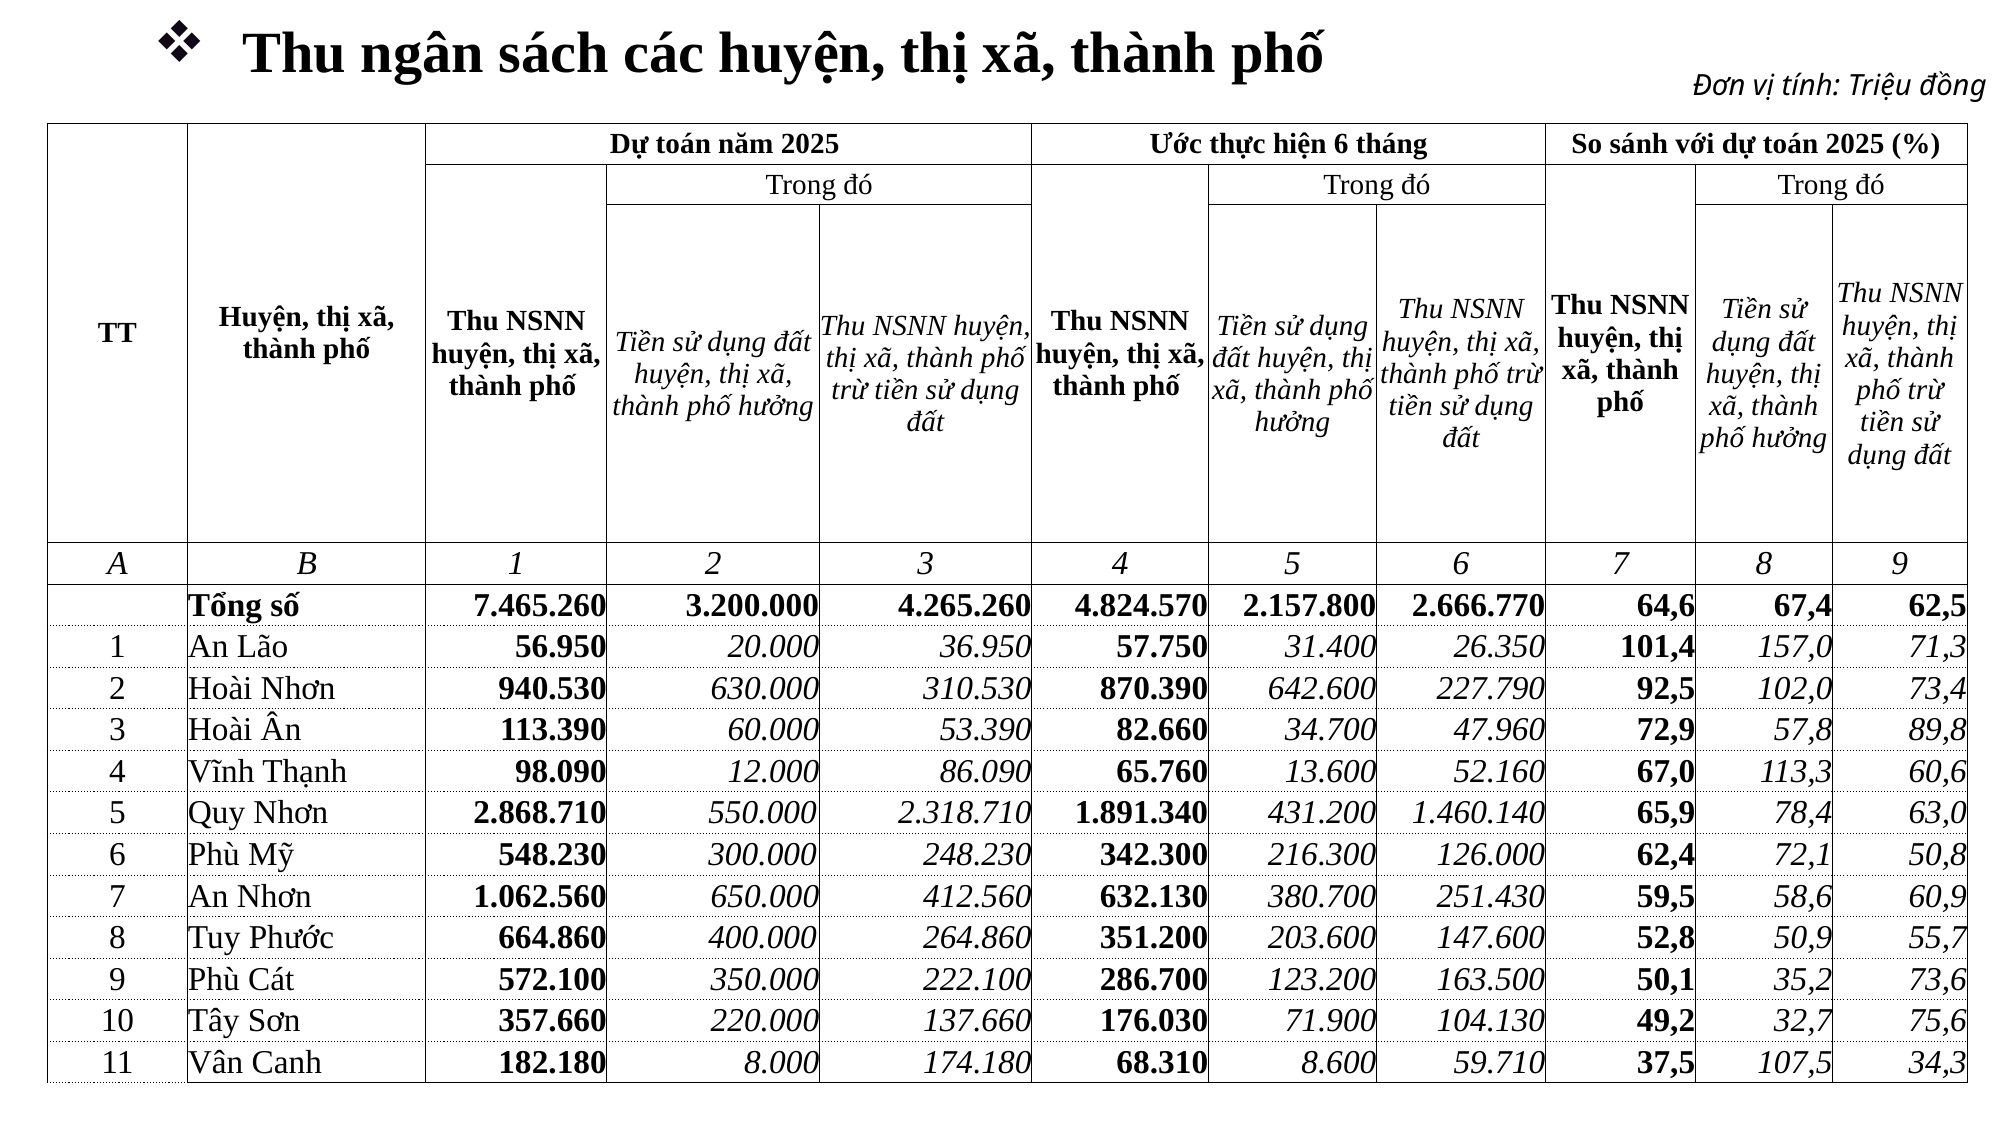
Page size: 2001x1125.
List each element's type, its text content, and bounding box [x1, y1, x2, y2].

table_cell 60,6 [1833, 750, 1967, 792]
table_cell Phù Mỹ [188, 833, 425, 875]
table_cell Quy Nhơn [188, 792, 425, 833]
table_cell 78,4 [1696, 792, 1832, 833]
table_cell 107,5 [1696, 1041, 1832, 1082]
table_cell 2.318.710 [820, 792, 1031, 833]
table_cell Vân Canh [188, 1041, 425, 1082]
table_cell B [188, 543, 425, 584]
table_cell 137.660 [820, 1000, 1031, 1041]
table_cell 7 [48, 875, 187, 917]
text_box Thu ngân sách các huyện, thị xã, thành phố [136, 6, 1341, 123]
table_cell 65.760 [1032, 750, 1208, 792]
table_cell 82.660 [1032, 709, 1208, 750]
table_cell 34.700 [1209, 709, 1376, 750]
table_cell 380.700 [1209, 875, 1376, 917]
table_cell Hoài Ân [188, 709, 425, 750]
table_cell 31.400 [1209, 626, 1376, 667]
table_header Dự toán năm 2025 [426, 124, 1031, 164]
table_cell 62,4 [1546, 833, 1695, 875]
table_cell 12.000 [607, 750, 819, 792]
table_cell 1.460.140 [1377, 792, 1545, 833]
table_cell 176.030 [1032, 1000, 1208, 1041]
table_cell 3 [820, 543, 1031, 584]
table_cell 113,3 [1696, 750, 1832, 792]
table_cell 98.090 [426, 750, 606, 792]
table_header TT [48, 124, 187, 542]
table_cell 6 [1377, 543, 1545, 584]
table_cell 11 [48, 1041, 187, 1083]
table_cell 548.230 [426, 833, 606, 875]
table_cell 2.868.710 [426, 792, 606, 833]
table_cell Tiền sử dụng đất huyện, thị xã, thành phố hưởng [1209, 205, 1376, 542]
table_cell 89,8 [1833, 709, 1967, 750]
table_cell 102,0 [1696, 667, 1832, 709]
table_cell 251.430 [1377, 875, 1545, 917]
table_cell 2 [607, 543, 819, 584]
table_cell 67,4 [1696, 585, 1832, 626]
table_cell 60.000 [607, 709, 819, 750]
table_cell 126.000 [1377, 833, 1545, 875]
table_cell 36.950 [820, 626, 1031, 667]
table_cell 20.000 [607, 626, 819, 667]
table_cell 4.824.570 [1032, 585, 1208, 626]
table_cell Tổng số [188, 585, 425, 626]
table_cell 72,9 [1546, 709, 1695, 750]
table_cell 222.100 [820, 958, 1031, 1000]
table_cell 50,1 [1546, 958, 1695, 1000]
table_cell 8 [1696, 543, 1832, 584]
table_cell 1 [48, 626, 187, 667]
table_cell 72,1 [1696, 833, 1832, 875]
table_cell 13.600 [1209, 750, 1376, 792]
table_cell 8.000 [607, 1041, 819, 1082]
table_cell 35,2 [1696, 958, 1832, 1000]
table_cell 5 [48, 792, 187, 833]
table_cell 60,9 [1833, 875, 1967, 917]
table_cell 174.180 [820, 1041, 1031, 1082]
table_cell 62,5 [1833, 585, 1967, 626]
table_cell 104.130 [1377, 1000, 1545, 1041]
table_cell Vĩnh Thạnh [188, 750, 425, 792]
table_cell 34,3 [1833, 1041, 1967, 1082]
table_header Đơn vị tính: Triệu đồng [1677, 57, 2000, 107]
table_cell 632.130 [1032, 875, 1208, 917]
table_cell 6 [48, 833, 187, 875]
table_cell 4 [48, 750, 187, 792]
table_cell An Lão [188, 626, 425, 667]
table_cell 2.157.800 [1209, 585, 1376, 626]
table_header So sánh với dự toán 2025 (%) [1546, 124, 1967, 164]
table_cell 550.000 [607, 792, 819, 833]
table_cell 216.300 [1209, 833, 1376, 875]
table_cell 7 [1546, 543, 1695, 584]
table_cell 57.750 [1032, 626, 1208, 667]
table_cell 53.390 [820, 709, 1031, 750]
table_cell 56.950 [426, 626, 606, 667]
table_cell 286.700 [1032, 958, 1208, 1000]
table_cell Thu NSNN huyện, thị xã, thành phố [426, 165, 606, 542]
table_cell 248.230 [820, 833, 1031, 875]
table_cell 431.200 [1209, 792, 1376, 833]
table_cell 163.500 [1377, 958, 1545, 1000]
table_cell 49,2 [1546, 1000, 1695, 1041]
table_cell Thu NSNN huyện, thị xã, thành phố trừ tiền sử dụng đất [1377, 205, 1545, 542]
table_cell 10 [48, 1000, 187, 1041]
table_cell 227.790 [1377, 667, 1545, 709]
table_cell 58,6 [1696, 875, 1832, 917]
table_cell [1677, 107, 2000, 192]
table_cell 870.390 [1032, 667, 1208, 709]
table_cell 68.310 [1032, 1041, 1208, 1082]
table_cell 50,8 [1833, 833, 1967, 875]
table_cell 59.710 [1377, 1041, 1545, 1082]
table_cell 123.200 [1209, 958, 1376, 1000]
table_header Huyện, thị xã, thành phố [188, 124, 425, 542]
table_cell 350.000 [607, 958, 819, 1000]
table_cell 1 [426, 543, 606, 584]
table_cell 357.660 [426, 1000, 606, 1041]
table_cell Phù Cát [188, 958, 425, 1000]
table_cell 50,9 [1696, 917, 1832, 958]
table_cell 264.860 [820, 917, 1031, 958]
table_cell 2 [48, 667, 187, 709]
table_cell Tây Sơn [188, 1000, 425, 1041]
table_cell An Nhơn [188, 875, 425, 917]
table_cell Tiền sử dụng đất huyện, thị xã, thành phố hưởng [1696, 205, 1832, 542]
table_cell 8.600 [1209, 1041, 1376, 1082]
table_cell 1.891.340 [1032, 792, 1208, 833]
table_cell 71,3 [1833, 626, 1967, 667]
table_cell 113.390 [426, 709, 606, 750]
table_cell 940.530 [426, 667, 606, 709]
table_cell 642.600 [1209, 667, 1376, 709]
table_cell 63,0 [1833, 792, 1967, 833]
table_cell Trong đó [1209, 165, 1545, 204]
table_cell 664.860 [426, 917, 606, 958]
table_cell 65,9 [1546, 792, 1695, 833]
table_cell 47.960 [1377, 709, 1545, 750]
table_cell 52,8 [1546, 917, 1695, 958]
table_cell 75,6 [1833, 1000, 1967, 1041]
table_cell Hoài Nhơn [188, 667, 425, 709]
table_cell 342.300 [1032, 833, 1208, 875]
table_cell 5 [1209, 543, 1376, 584]
table_cell Trong đó [607, 165, 1031, 204]
table_cell 1.062.560 [426, 875, 606, 917]
table_cell 157,0 [1696, 626, 1832, 667]
table_cell 412.560 [820, 875, 1031, 917]
table_cell 32,7 [1696, 1000, 1832, 1041]
table_cell 8 [48, 917, 187, 958]
table_cell 351.200 [1032, 917, 1208, 958]
table_header Ước thực hiện 6 tháng [1032, 124, 1545, 164]
table_cell Thu NSNN huyện, thị xã, thành phố trừ tiền sử dụng đất [820, 205, 1031, 542]
table_cell Trong đó [1696, 165, 1967, 204]
table_cell 4 [1032, 543, 1208, 584]
table_cell 59,5 [1546, 875, 1695, 917]
table_cell 7.465.260 [426, 585, 606, 626]
table_cell A [48, 543, 187, 584]
table_cell 73,6 [1833, 958, 1967, 1000]
table_cell Thu NSNN huyện, thị xã, thành phố trừ tiền sử dụng đất [1833, 205, 1967, 542]
table_cell 55,7 [1833, 917, 1967, 958]
table_cell 67,0 [1546, 750, 1695, 792]
table_cell 3.200.000 [607, 585, 819, 626]
table_cell 4.265.260 [820, 585, 1031, 626]
table_cell 3 [48, 709, 187, 750]
table_cell 182.180 [426, 1041, 606, 1082]
table_cell 52.160 [1377, 750, 1545, 792]
table_cell 9 [1833, 543, 1967, 584]
table_cell 71.900 [1209, 1000, 1376, 1041]
table_cell 572.100 [426, 958, 606, 1000]
table_cell 57,8 [1696, 709, 1832, 750]
table_cell 220.000 [607, 1000, 819, 1041]
table_cell 37,5 [1546, 1041, 1695, 1082]
table_cell 2.666.770 [1377, 585, 1545, 626]
table_cell Thu NSNN huyện, thị xã, thành phố [1032, 165, 1208, 542]
table_cell 650.000 [607, 875, 819, 917]
table_cell 147.600 [1377, 917, 1545, 958]
table_cell Tiền sử dụng đất huyện, thị xã, thành phố hưởng [607, 205, 819, 542]
table_cell 310.530 [820, 667, 1031, 709]
table_cell 64,6 [1546, 585, 1695, 626]
table_cell 26.350 [1377, 626, 1545, 667]
table_cell 400.000 [607, 917, 819, 958]
table_cell 86.090 [820, 750, 1031, 792]
table_cell [48, 585, 187, 626]
table_cell Thu NSNN huyện, thị xã, thành phố [1546, 165, 1695, 542]
table_cell 73,4 [1833, 667, 1967, 709]
table_cell 92,5 [1546, 667, 1695, 709]
table_cell 101,4 [1546, 626, 1695, 667]
table_cell 203.600 [1209, 917, 1376, 958]
table_cell 9 [48, 958, 187, 1000]
table_cell Tuy Phước [188, 917, 425, 958]
table_cell 630.000 [607, 667, 819, 709]
table_cell 300.000 [607, 833, 819, 875]
